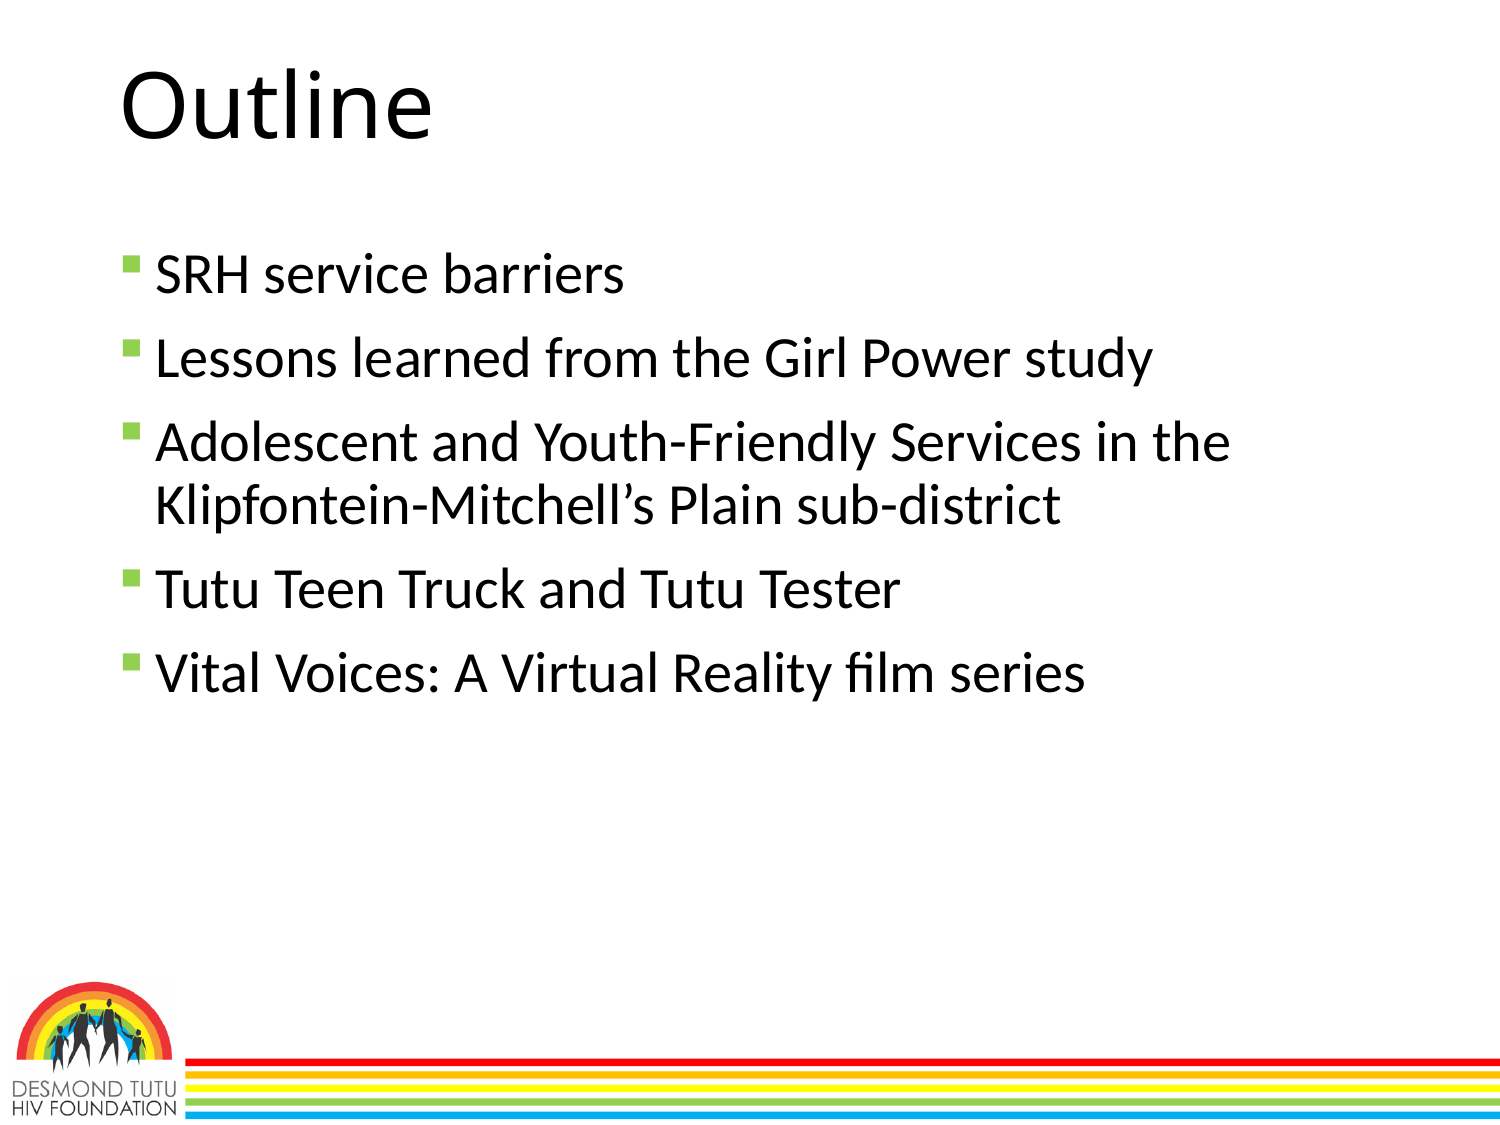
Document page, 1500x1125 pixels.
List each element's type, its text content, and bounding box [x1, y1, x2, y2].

title Outline [103, 0, 1397, 218]
picture [12, 981, 176, 1116]
list SRH service barriers Lessons learned from the Girl Power study Adolescent and Youth-Friendly Services in the Klipfontein-Mitchell’s Plain sub-district Tutu Teen Truck and Tutu Tester Vital Voices: A Virtual Reality film series [103, 236, 1397, 1058]
